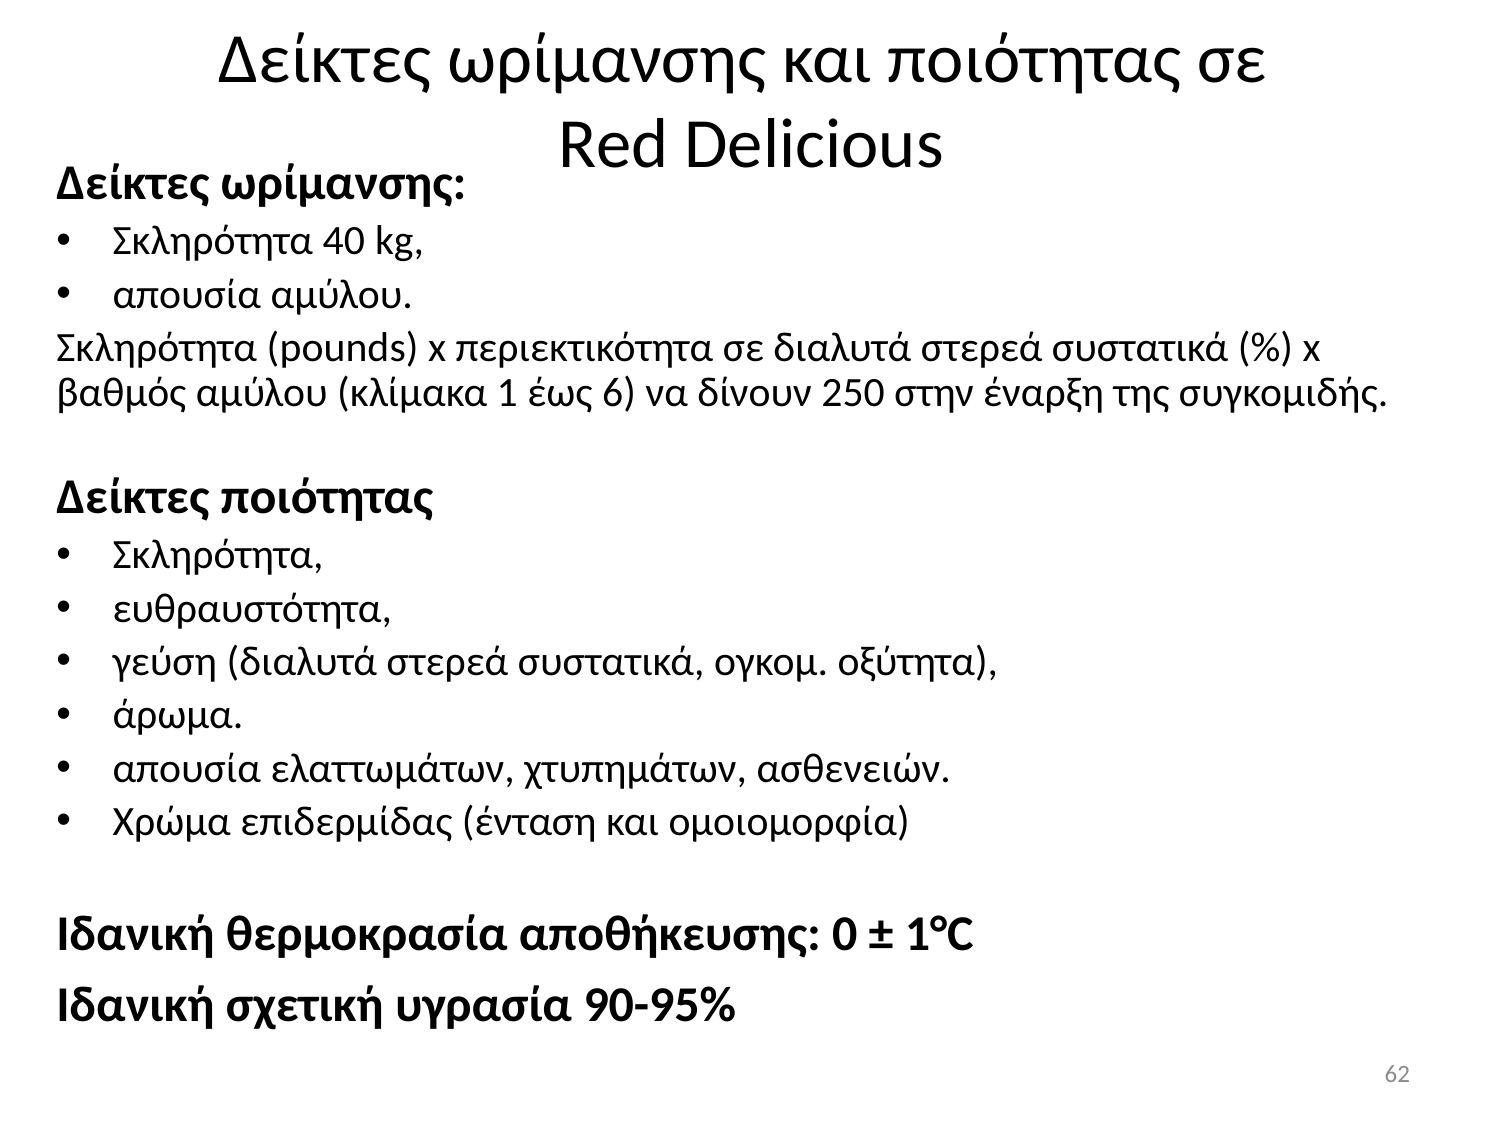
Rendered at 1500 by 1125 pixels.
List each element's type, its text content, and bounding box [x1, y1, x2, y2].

title Δείκτες ωρίμανσης και ποιότητας σε Red Delicious [76, 3, 1427, 191]
slide_number 62 [1074, 1047, 1425, 1103]
list Δείκτες ωρίμανσης: Σκληρότητα 40 kg, απουσία αμύλου. Σκληρότητα (pounds) x περιεκτικότητα σε διαλυτά στερεά συστατικά (%) x βαθμός αμύλου (κλίμακα 1 έως 6) να δίνουν 250 στην έναρξη της συγκομιδής. Δείκτες ποιότητας Σκληρότητα, ευθραυστότητα, γεύση (διαλυτά στερεά συστατικά, ογκομ. οξύτητα), άρωμα. απουσία ελαττωμάτων, χτυπημάτων, ασθενειών. Χρώμα επιδερμίδας (ένταση και ομοιομορφία) Ιδανική θερμοκρασία αποθήκευσης: 0 ± 1°C Ιδανική σχετική υγρασία 90-95% [41, 149, 1471, 1047]
